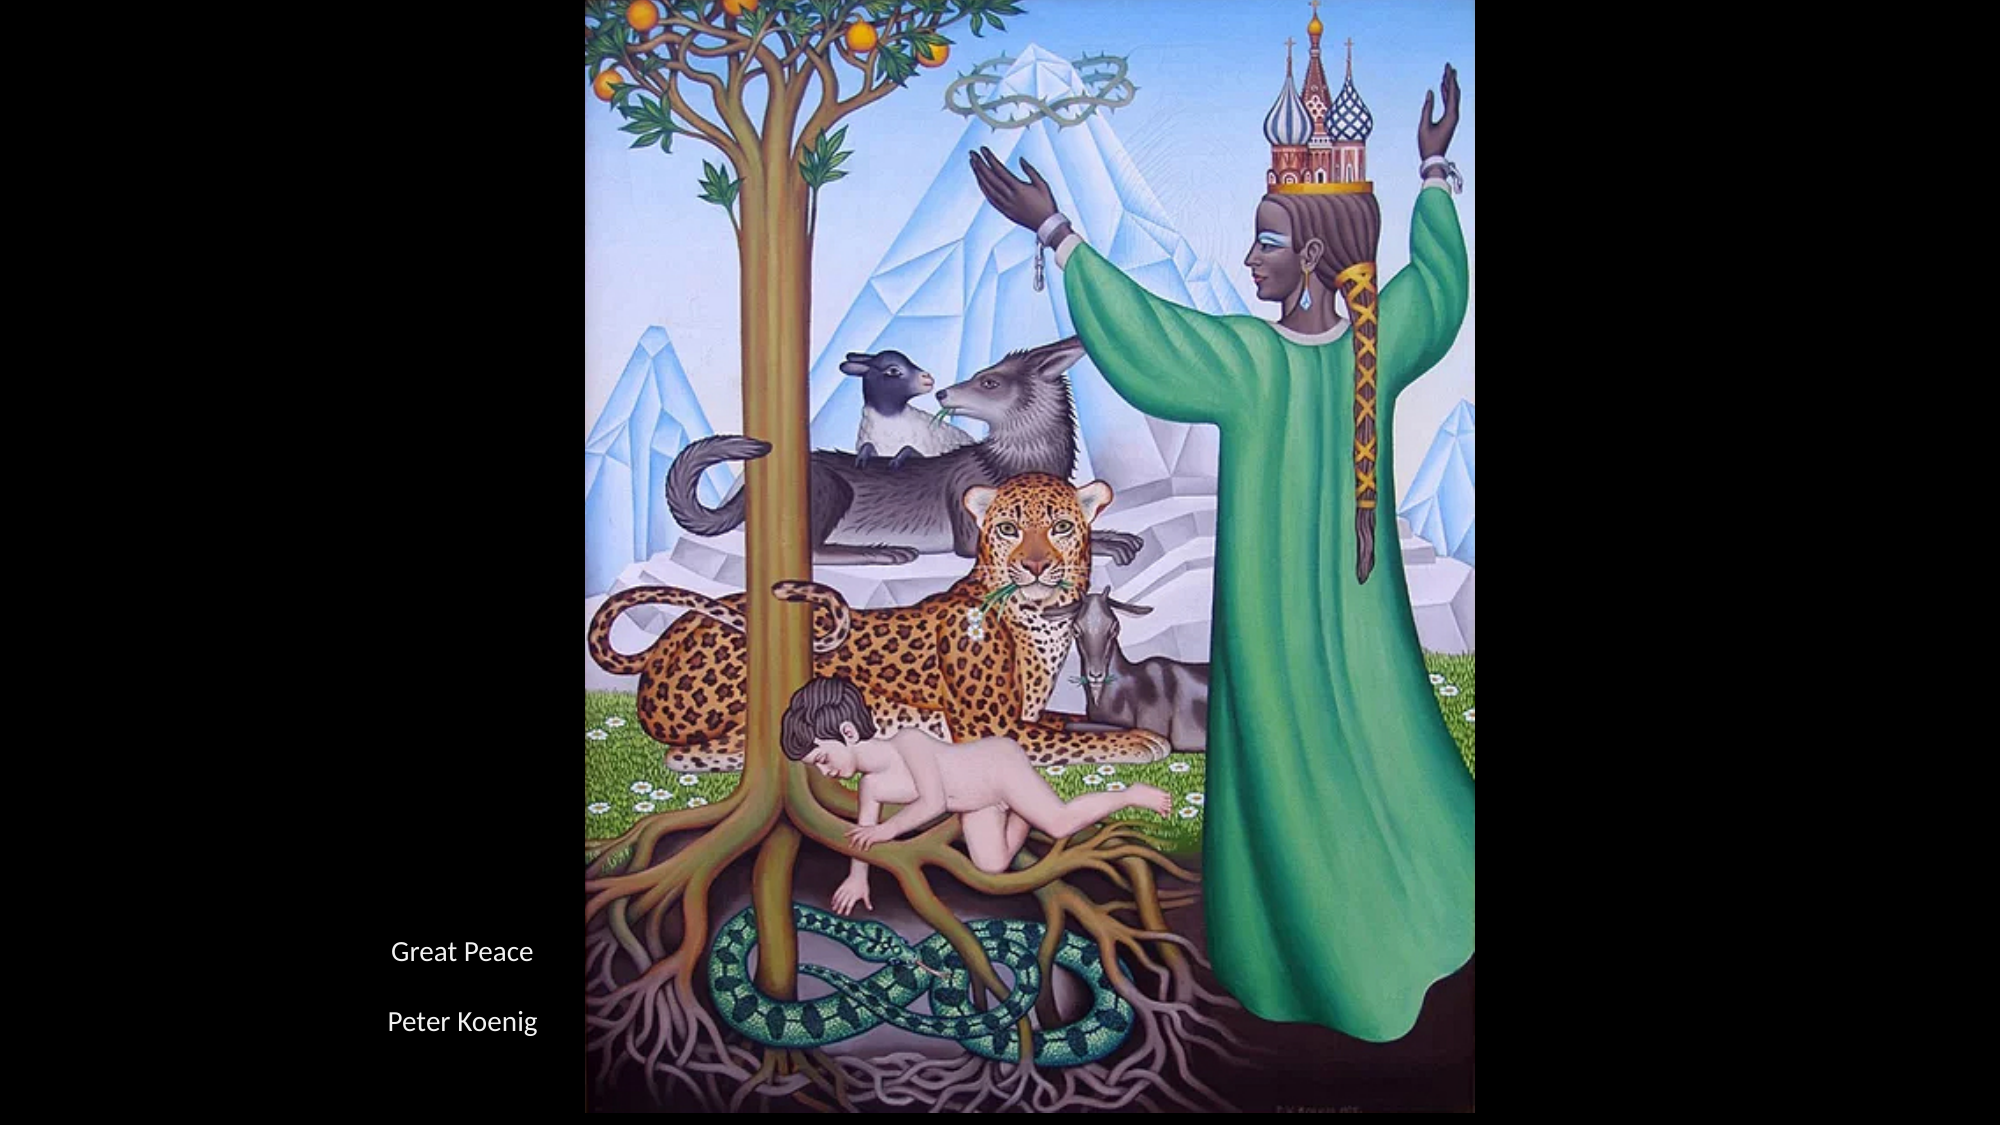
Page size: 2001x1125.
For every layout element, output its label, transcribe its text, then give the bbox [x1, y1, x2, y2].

text_box Great Peace Peter Koenig [249, 924, 580, 1045]
picture [585, 0, 1476, 1114]
